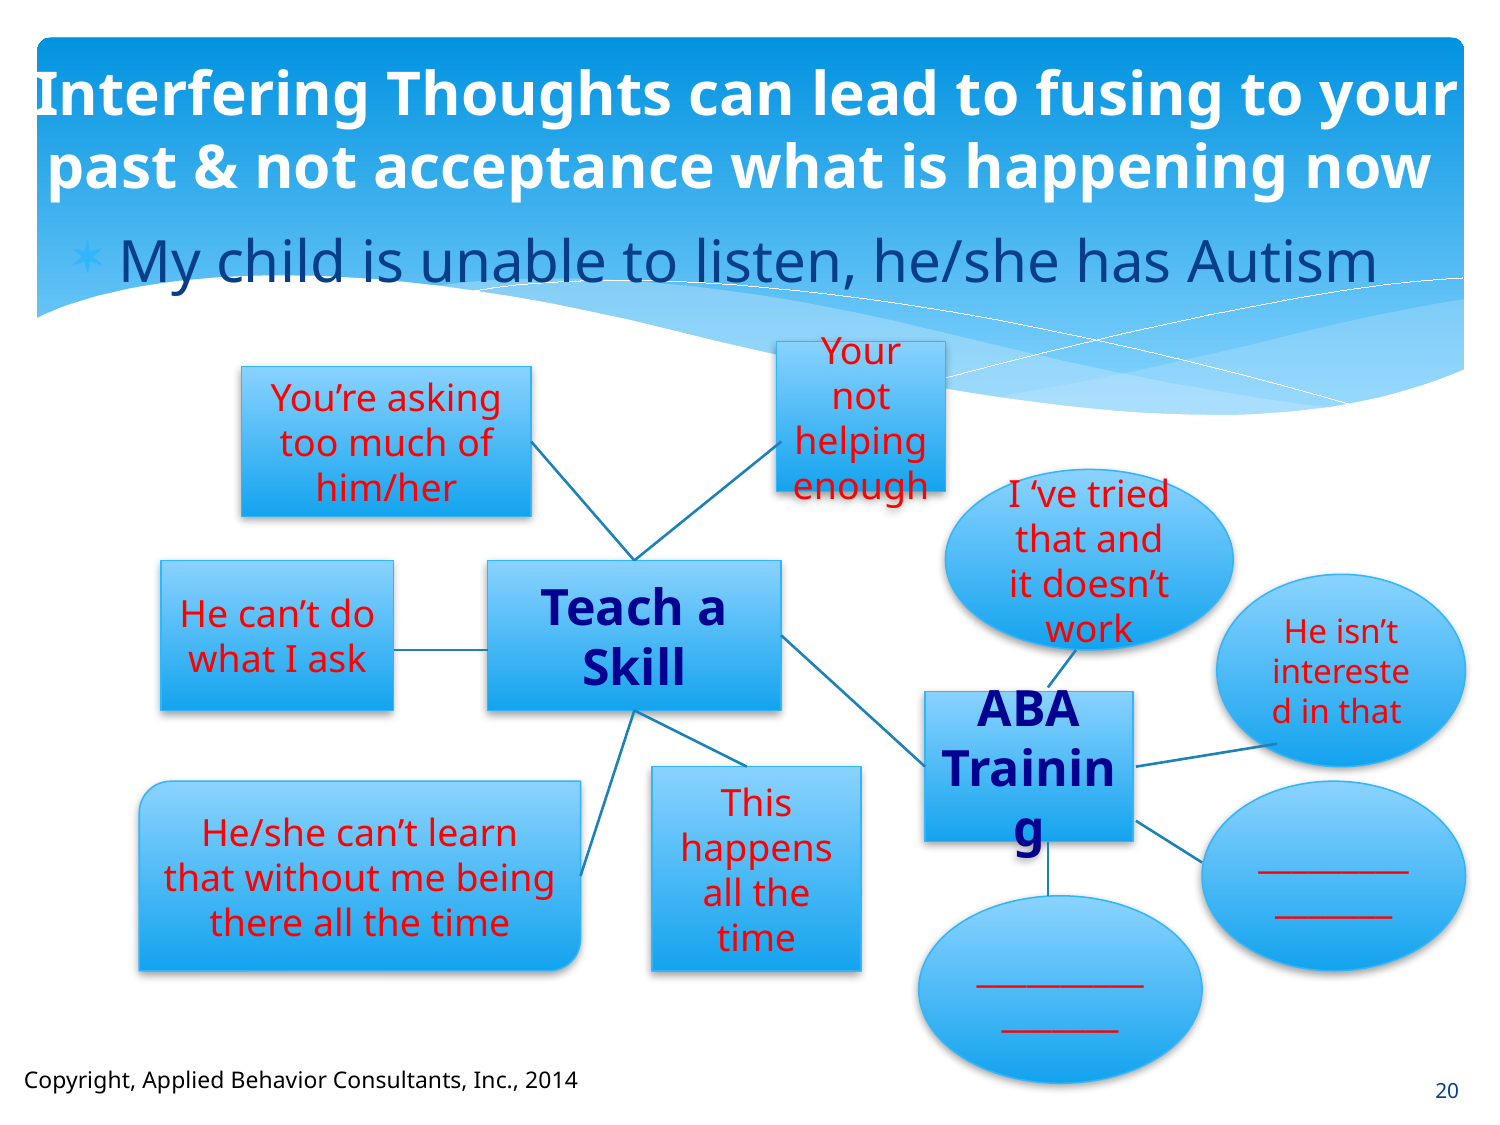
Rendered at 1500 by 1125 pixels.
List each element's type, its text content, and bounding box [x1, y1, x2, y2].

text_box This happens all the time [651, 766, 862, 972]
text_box I ‘ve tried that and it doesn’t work [944, 468, 1235, 651]
text_box _________________ [917, 895, 1203, 1085]
text_box You’re asking too much of him/her [241, 366, 532, 517]
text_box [530, 441, 632, 561]
text_box Your not helping enough [776, 341, 946, 492]
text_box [1047, 649, 1077, 688]
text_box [634, 441, 782, 561]
text_box ________________ [1201, 780, 1467, 972]
list My child is unable to listen, he/she has Autism [58, 216, 1445, 783]
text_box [359, 710, 635, 782]
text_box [1135, 820, 1203, 863]
slide_number 20 [1394, 1062, 1500, 1122]
title Interfering Thoughts can lead to fusing to your past & not acceptance what is happening now [9, 24, 1487, 231]
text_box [780, 635, 926, 767]
text_box Teach a Skill [487, 560, 782, 711]
text_box He/she can’t learn that without me being there all the time [138, 780, 582, 972]
text_box He can’t do what I ask [160, 560, 394, 711]
text_box He isn’t interested in that [1216, 573, 1467, 768]
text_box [635, 710, 748, 767]
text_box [1135, 743, 1278, 767]
text_box ABA Training [924, 691, 1134, 842]
footer Copyright, Applied Behavior Consultants, Inc., 2014 [9, 1047, 597, 1111]
